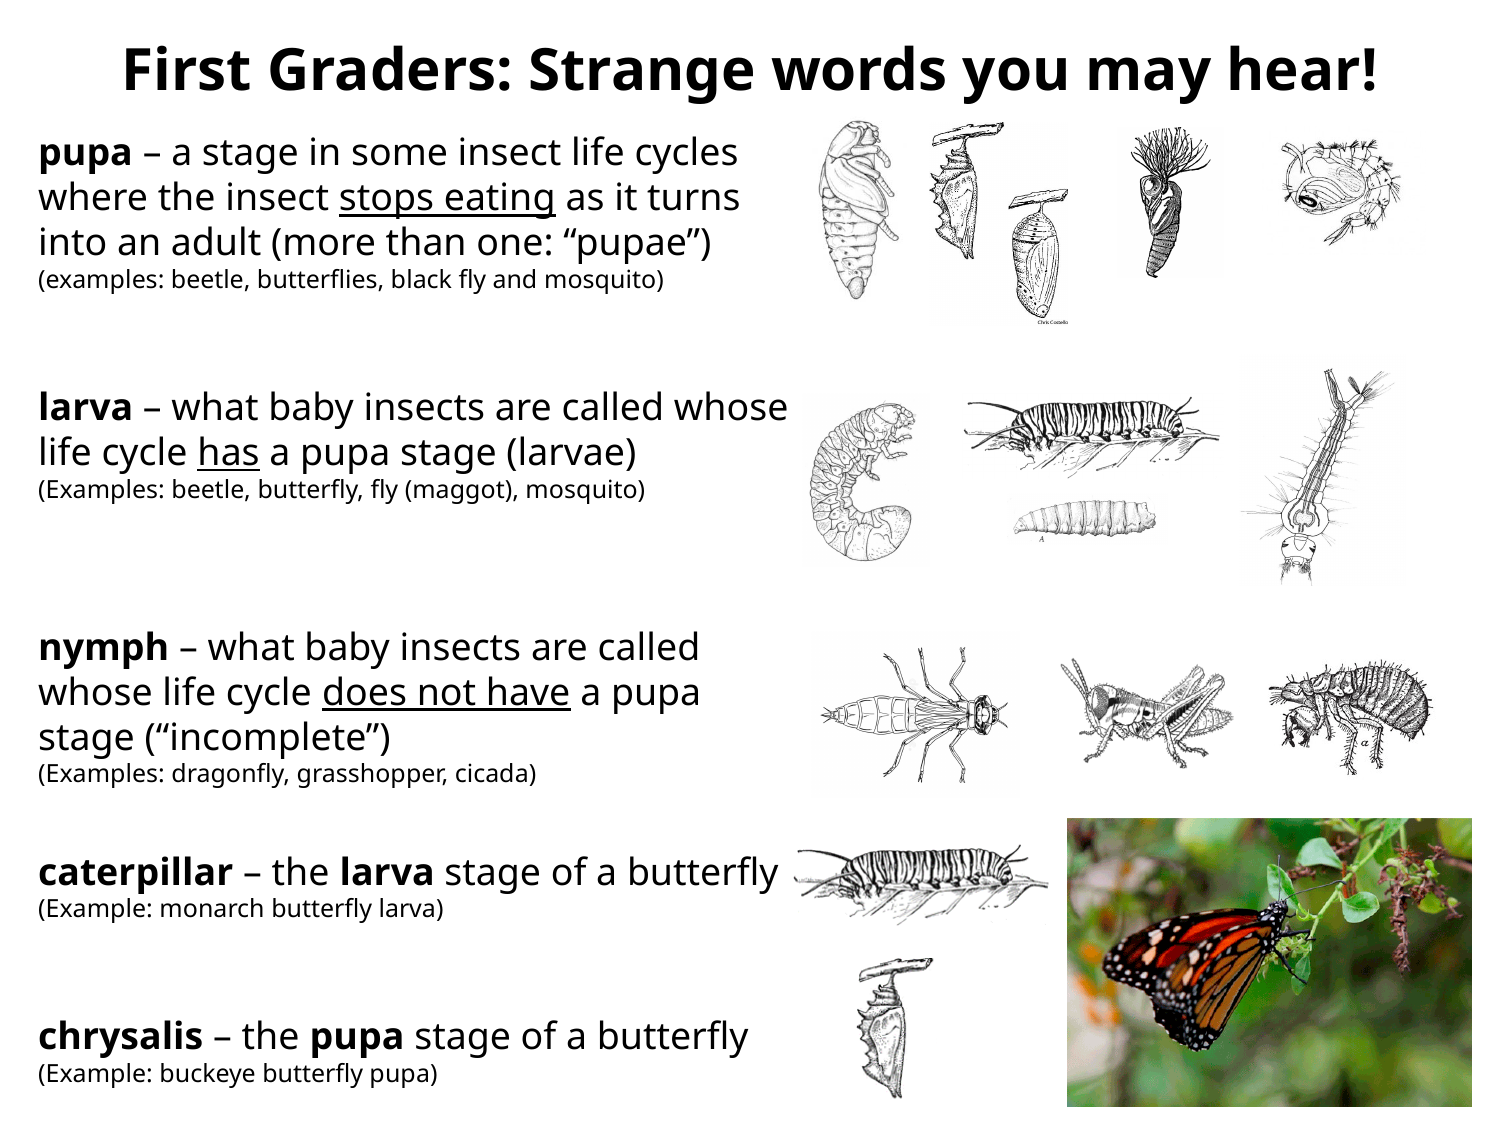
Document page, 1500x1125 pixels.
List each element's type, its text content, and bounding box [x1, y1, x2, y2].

picture [962, 393, 1224, 479]
text_box pupa – a stage in some insect life cycles where the insect stops eating as it turns into an adult (more than one: “pupae”) (examples: beetle, butterflies, black fly and mosquito) larva – what baby insects are called whose life cycle has a pupa stage (larvae) (Examples: beetle, butterfly, fly (maggot), mosquito) nymph – what baby insects are called whose life cycle does not have a pupa stage (“incomplete”) (Examples: dragonfly, grasshopper, cicada) caterpillar – the larva stage of a butterfly (Example: monarch butterfly larva) chrysalis – the pupa stage of a butterfly (Example: buckeye butterfly pupa) [23, 120, 811, 1095]
picture [792, 841, 1053, 927]
picture [856, 957, 937, 1107]
picture [806, 116, 907, 303]
picture [1066, 818, 1473, 1107]
picture [929, 122, 1068, 326]
picture [1052, 651, 1240, 778]
picture [1262, 651, 1441, 783]
picture [1117, 127, 1224, 278]
text_box First Graders: Strange words you may hear! [0, 24, 1500, 110]
picture [1238, 354, 1407, 587]
picture [1262, 126, 1427, 256]
picture [812, 610, 1020, 819]
picture [802, 393, 930, 568]
picture [1006, 492, 1169, 545]
